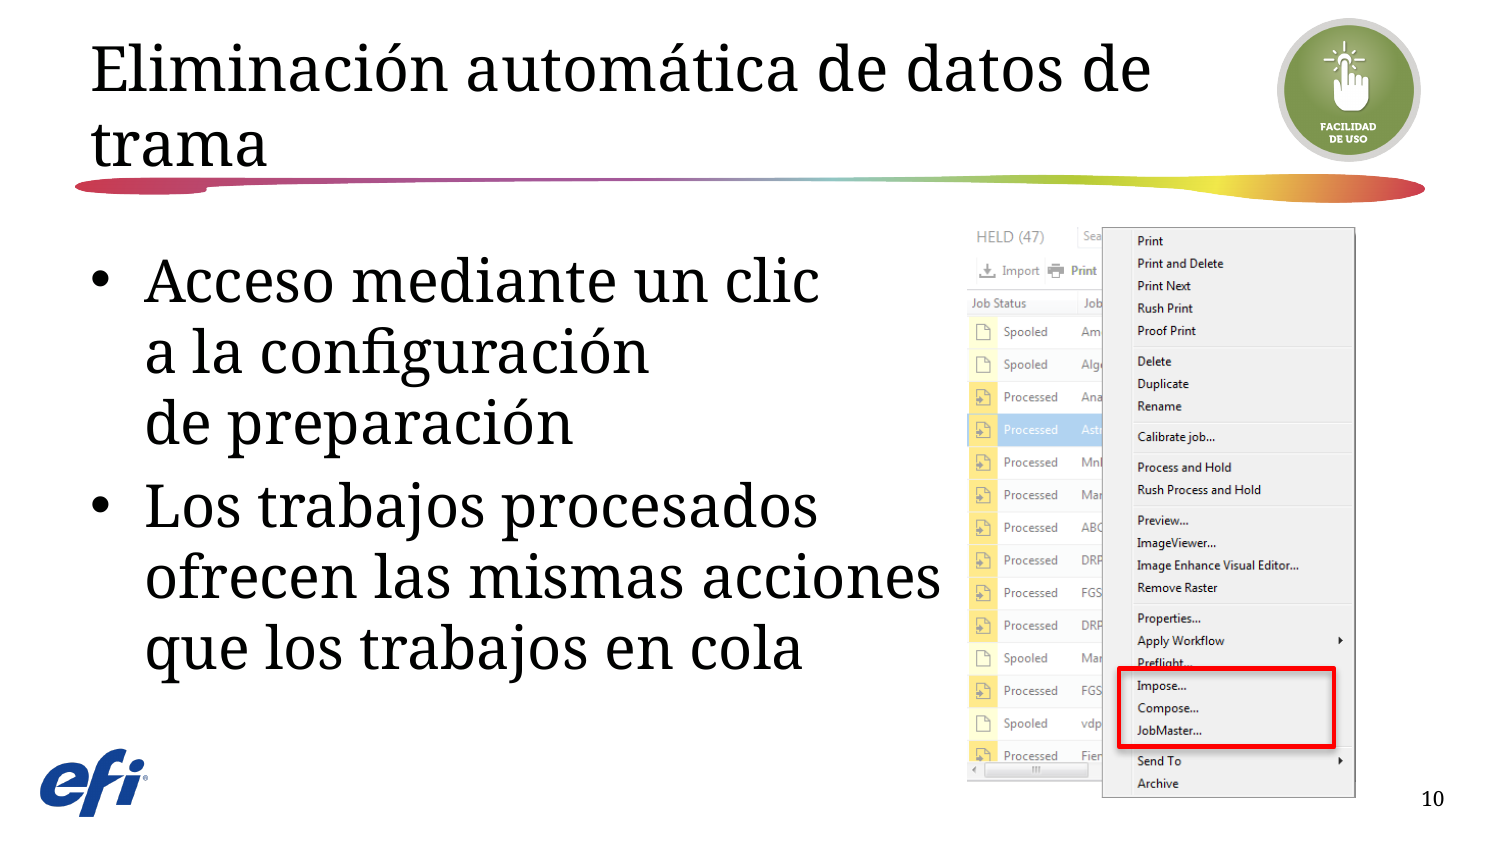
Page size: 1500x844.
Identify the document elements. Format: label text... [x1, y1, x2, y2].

slide_number 10 [1334, 777, 1460, 823]
picture [75, 174, 1425, 203]
title Eliminación automática de datos de trama [75, 33, 1278, 175]
picture [966, 227, 1356, 799]
list Acceso mediante un clic a la configuración de preparación Los trabajos procesados ofrecen las mismas acciones que los trabajos en cola [75, 235, 961, 757]
picture [1277, 17, 1422, 162]
